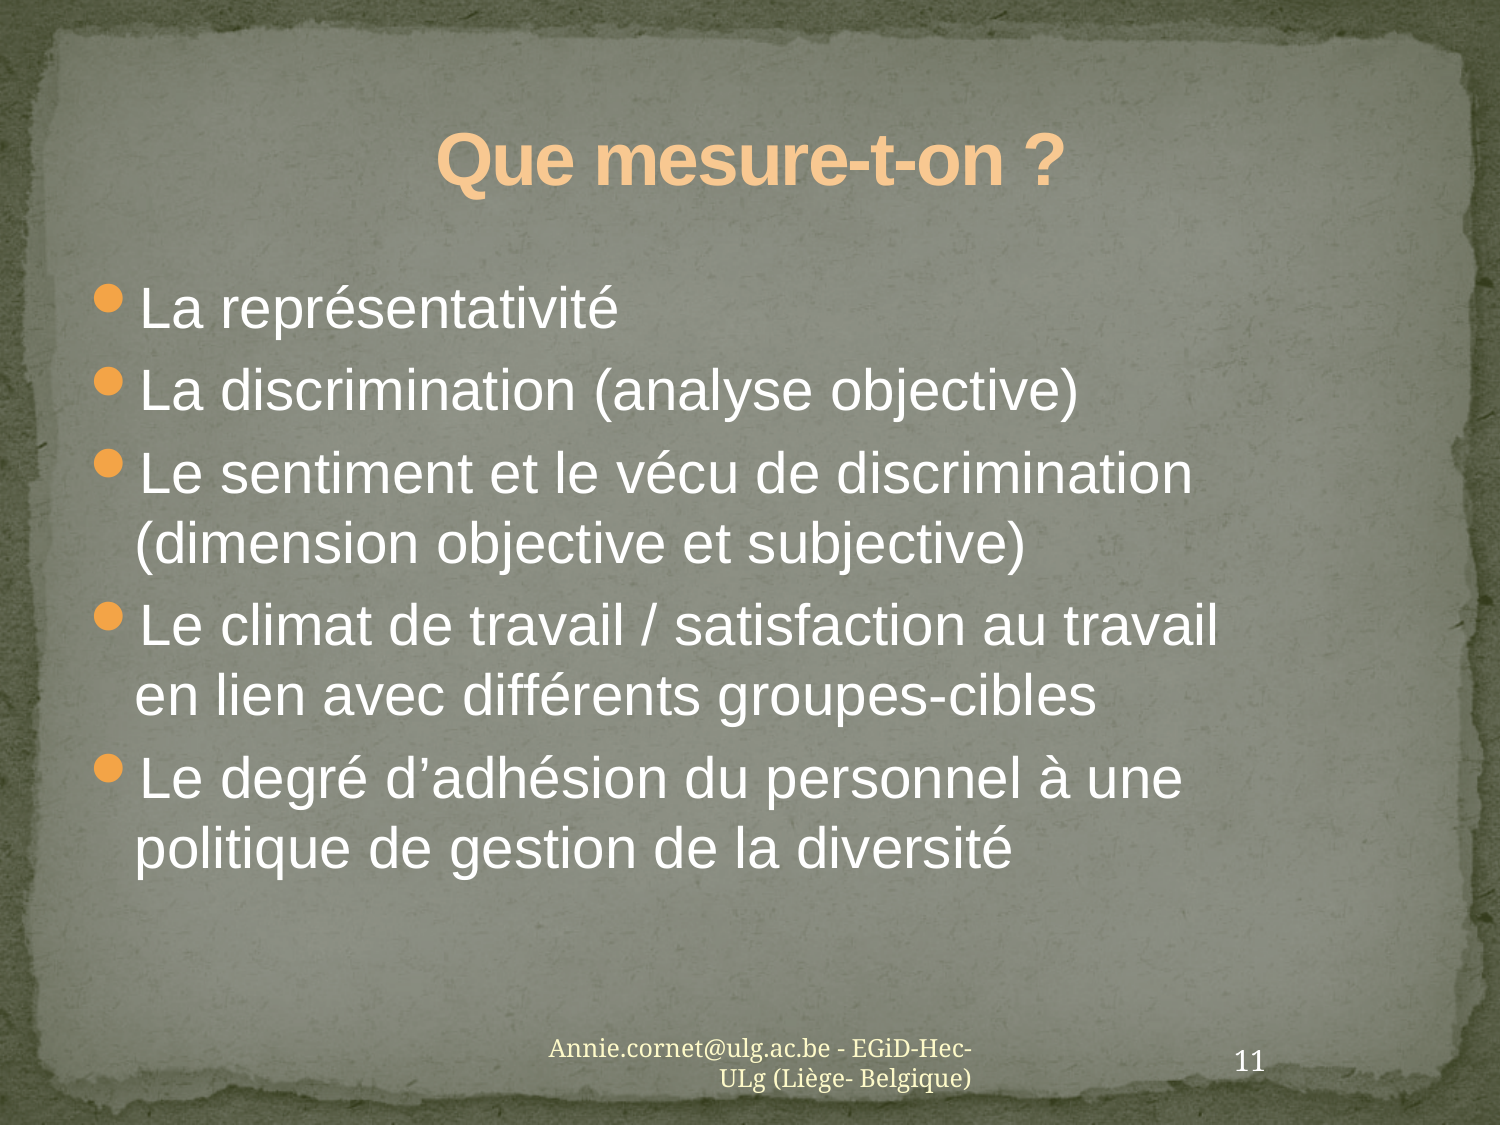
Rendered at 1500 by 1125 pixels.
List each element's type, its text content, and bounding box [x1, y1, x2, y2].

slide_number 11 [1074, 1025, 1425, 1100]
list La représentativité La discrimination (analyse objective) Le sentiment et le vécu de discrimination (dimension objective et subjective) Le climat de travail / satisfaction au travail en lien avec différents groupes-cibles Le degré d’adhésion du personnel à une politique de gestion de la diversité [75, 262, 1300, 1062]
title Que mesure-t-on ? [76, 66, 1427, 209]
footer Annie.cornet@ulg.ac.be - EGiD-Hec-ULg (Liège- Belgique) [512, 1025, 988, 1100]
